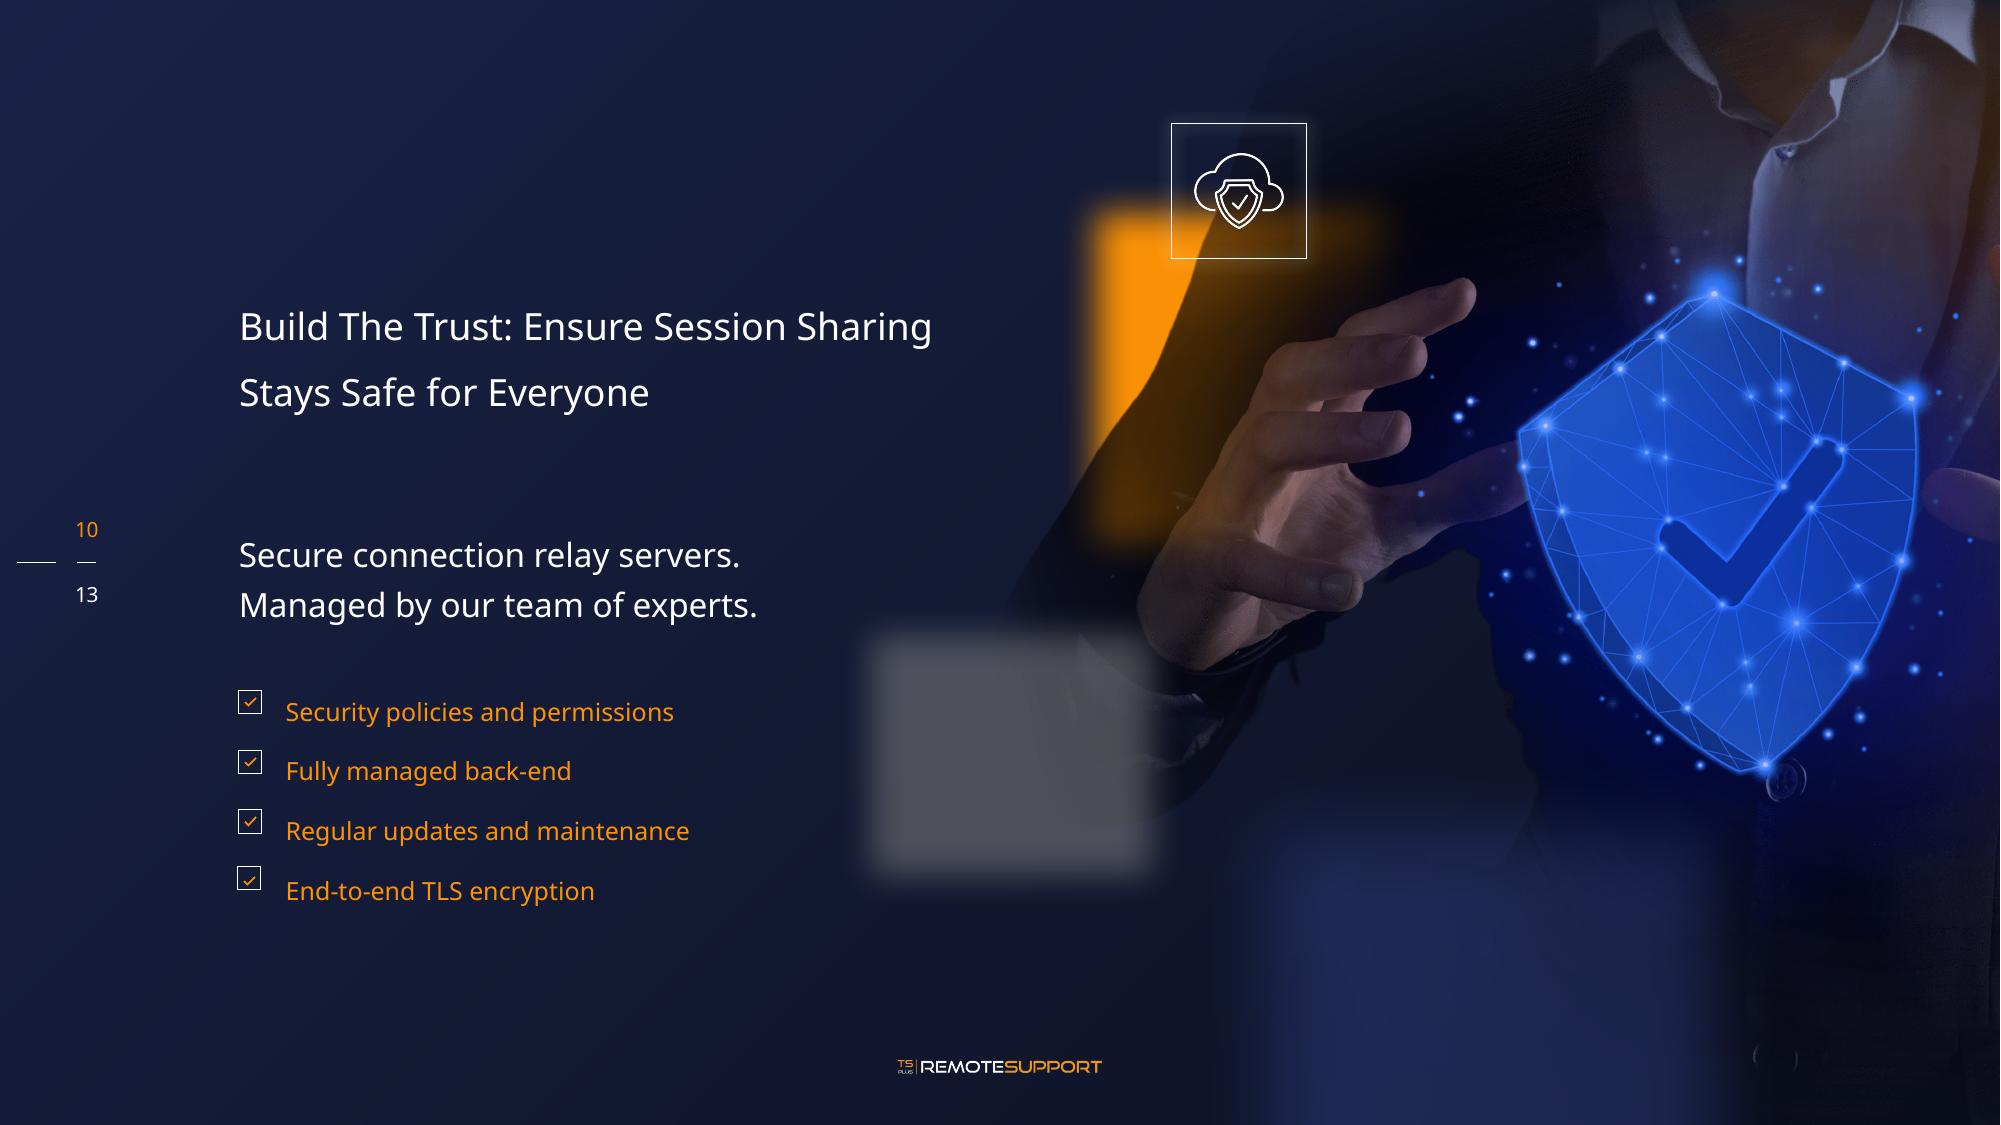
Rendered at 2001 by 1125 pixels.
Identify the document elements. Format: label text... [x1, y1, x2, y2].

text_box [224, 273, 1000, 908]
picture [699, 0, 2000, 1125]
text_box 10 [0, 517, 174, 543]
text_box 13 [0, 581, 174, 607]
picture [243, 876, 256, 886]
